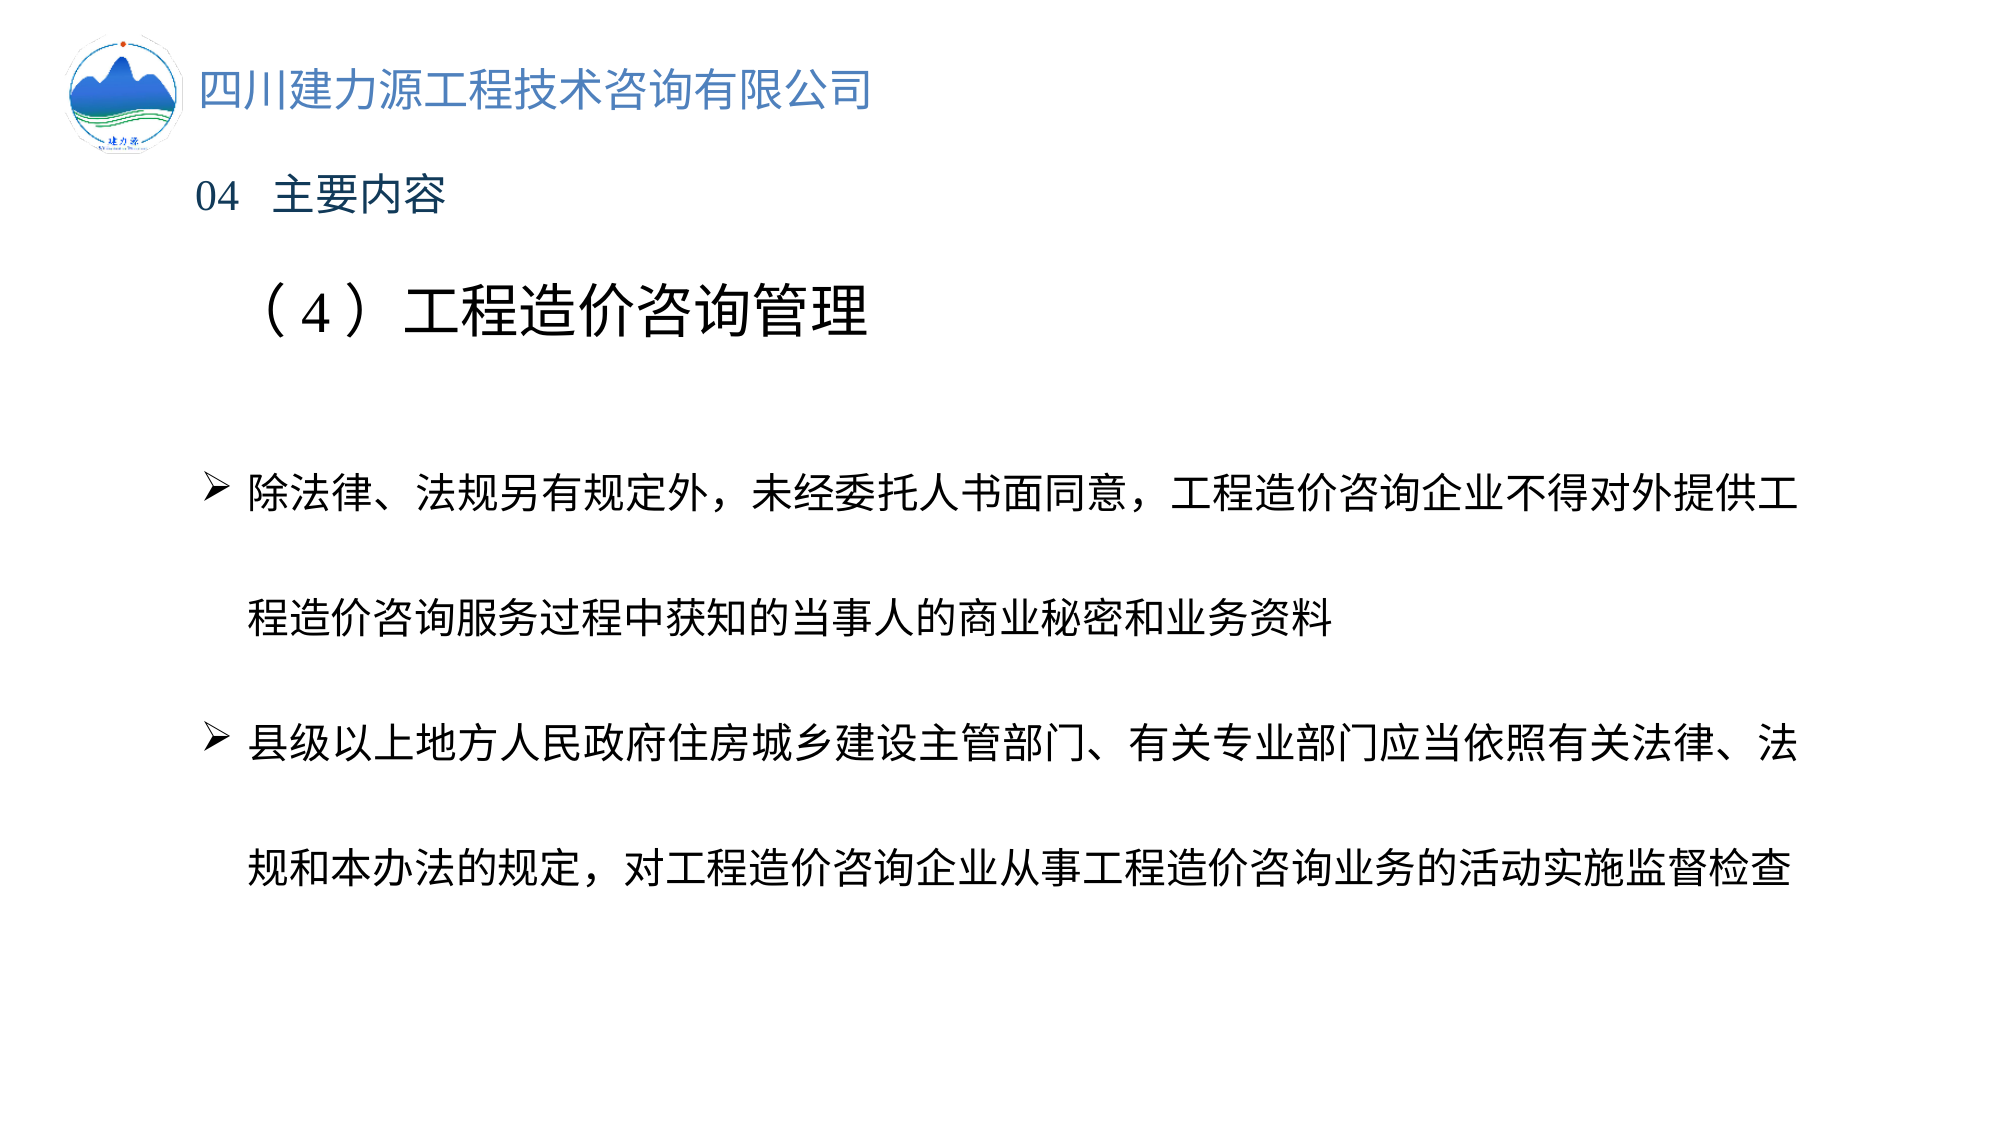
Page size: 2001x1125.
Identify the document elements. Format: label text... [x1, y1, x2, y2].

text_box 04 主要内容 [180, 163, 602, 227]
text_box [64, 34, 1308, 155]
text_box （4）工程造价咨询管理 [213, 267, 902, 352]
text_box 除法律、法规另有规定外，未经委托人书面同意，工程造价咨询企业不得对外提供工程造价咨询服务过程中获知的当事人的商业秘密和业务资料 县级以上地方人民政府住房城乡建设主管部门、有关专业部门应当依照有关法律、法规和本办法的规定，对工程造价咨询企业从事工程造价咨询业务的活动实施监督检查 [185, 384, 1814, 900]
